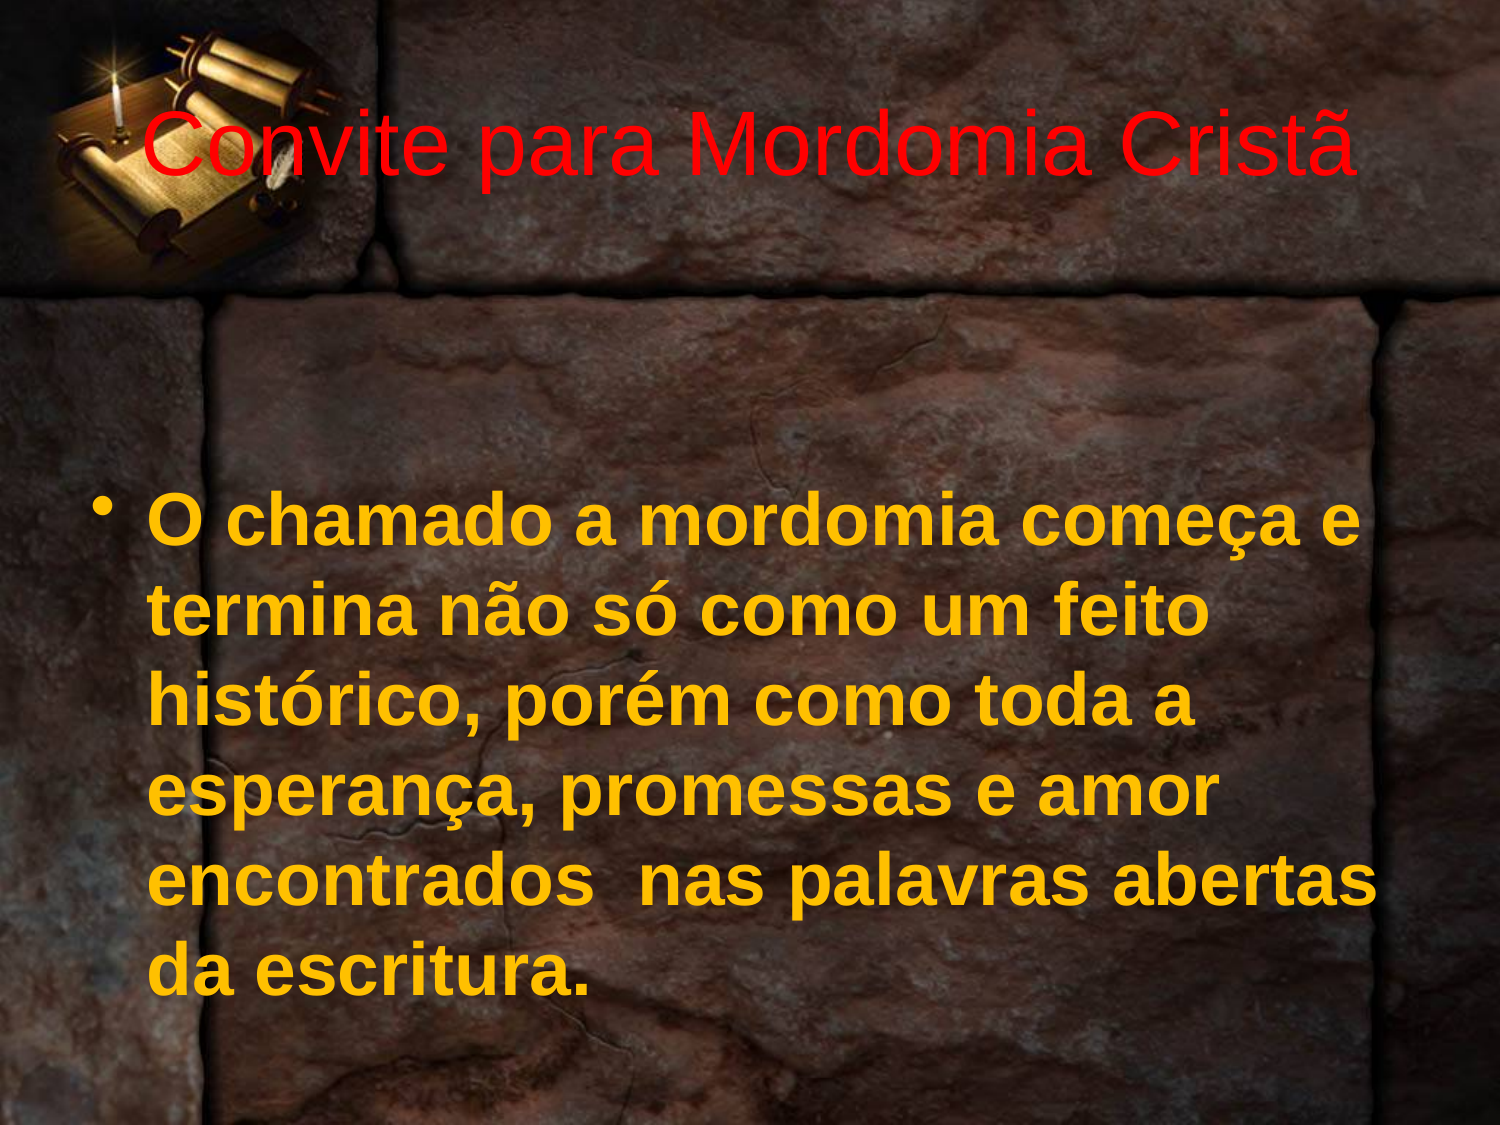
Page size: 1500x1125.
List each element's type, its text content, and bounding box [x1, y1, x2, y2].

picture [0, 0, 1500, 1125]
title Convite para Mordomia Cristã [74, 44, 1426, 233]
list O chamado a mordomia começa e termina não só como um feito histórico, porém como toda a esperança, promessas e amor encontrados nas palavras abertas da escritura. [74, 462, 1426, 1006]
